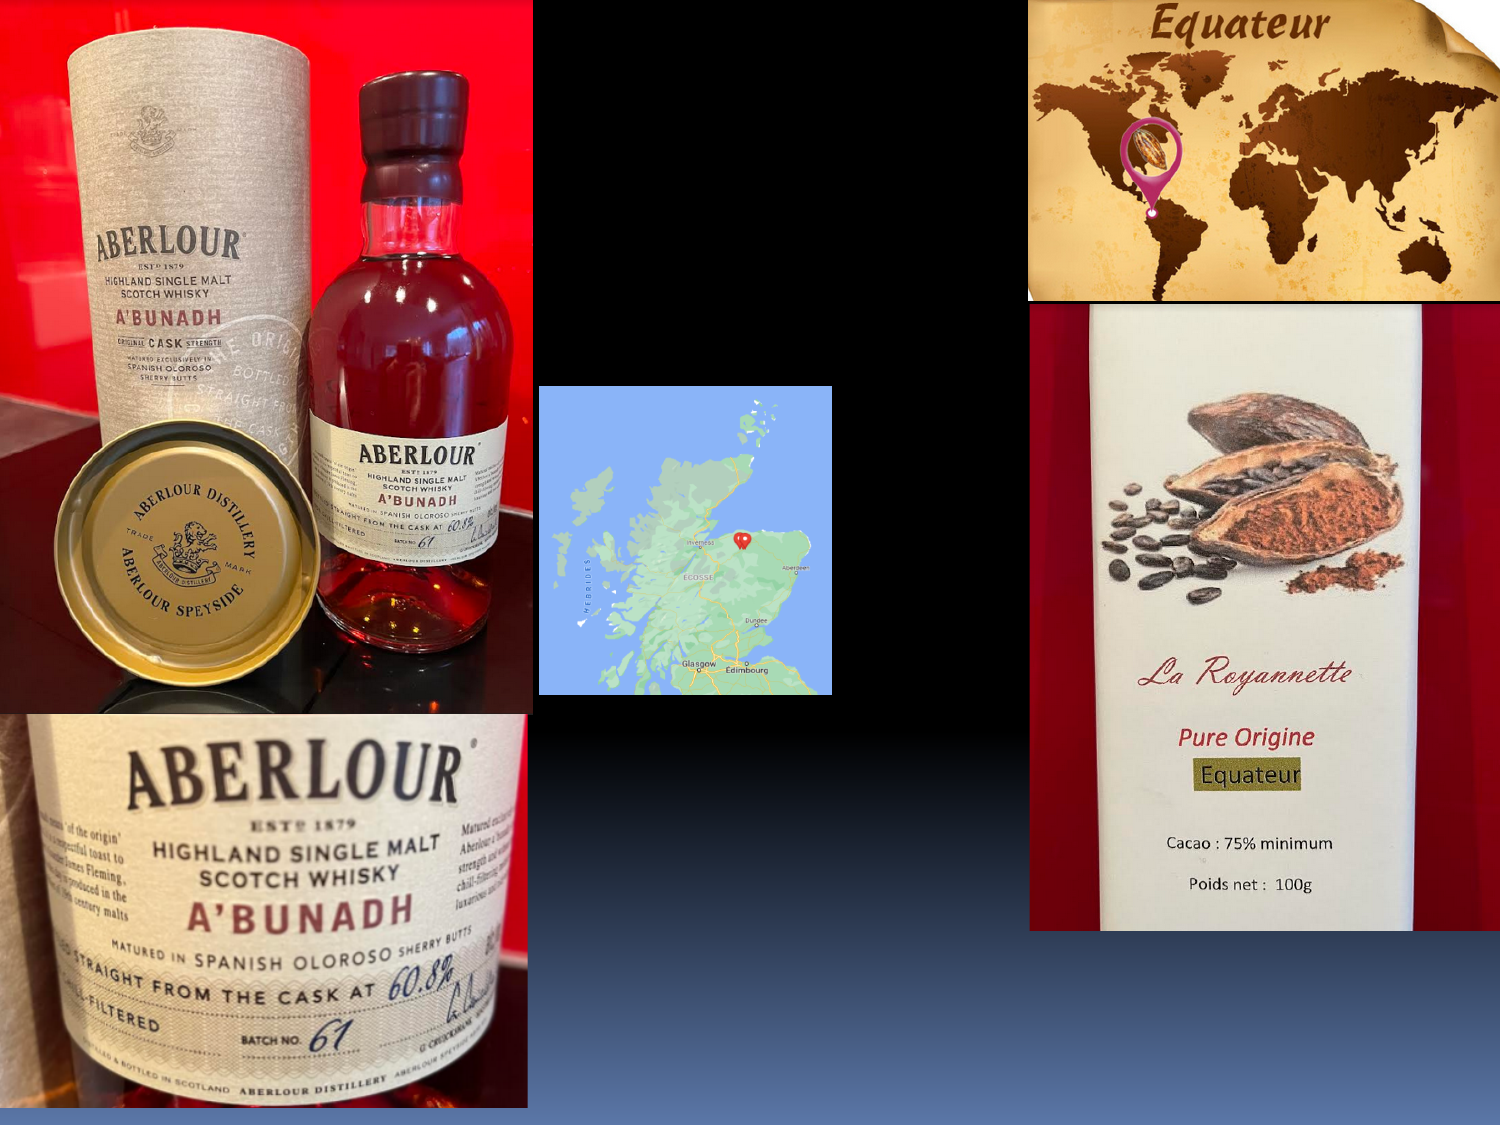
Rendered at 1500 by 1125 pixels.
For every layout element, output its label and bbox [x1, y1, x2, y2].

picture [0, 0, 535, 1108]
picture [1027, 0, 1500, 301]
picture [538, 386, 833, 695]
picture [1029, 304, 1500, 931]
